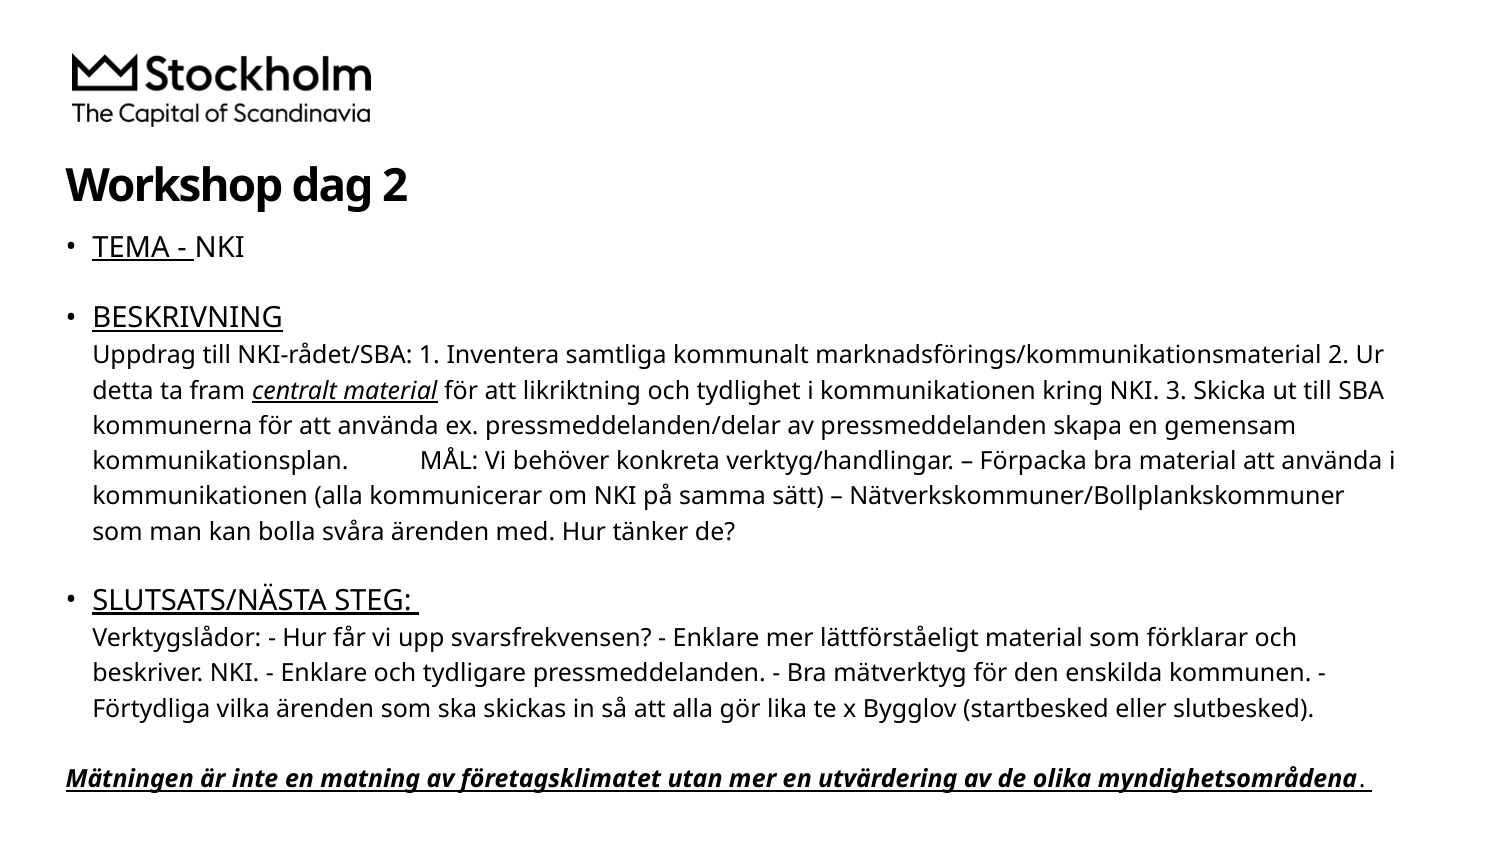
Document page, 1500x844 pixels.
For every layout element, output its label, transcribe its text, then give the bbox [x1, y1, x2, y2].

picture [72, 53, 371, 127]
title Workshop dag 2 [65, 143, 1431, 264]
list TEMA - NKI BESKRIVNING Uppdrag till NKI-rådet/SBA: 1. Inventera samtliga kommunalt marknadsförings/kommunikationsmaterial 2. Ur detta ta fram centralt material för att likriktning och tydlighet i kommunikationen kring NKI. 3. Skicka ut till SBA kommunerna för att använda ex. pressmeddelanden/delar av pressmeddelanden skapa en gemensam kommunikationsplan. MÅL: Vi behöver konkreta verktyg/handlingar. – Förpacka bra material att använda i kommunikationen (alla kommunicerar om NKI på samma sätt) – Nätverkskommuner/Bollplankskommuner som man kan bolla svåra ärenden med. Hur tänker de? SLUTSATS/NÄSTA STEG: Verktygslådor: - Hur får vi upp svarsfrekvensen? - Enklare mer lättförståeligt material som förklarar och beskriver. NKI. - Enklare och tydligare pressmeddelanden. - Bra mätverktyg för den enskilda kommunen. - Förtydliga vilka ärenden som ska skickas in så att alla gör lika te x Bygglov (startbesked eller slutbesked). Mätningen är inte en matning av företagsklimatet utan mer en utvärdering av de olika myndighetsområdena. [65, 227, 1401, 645]
